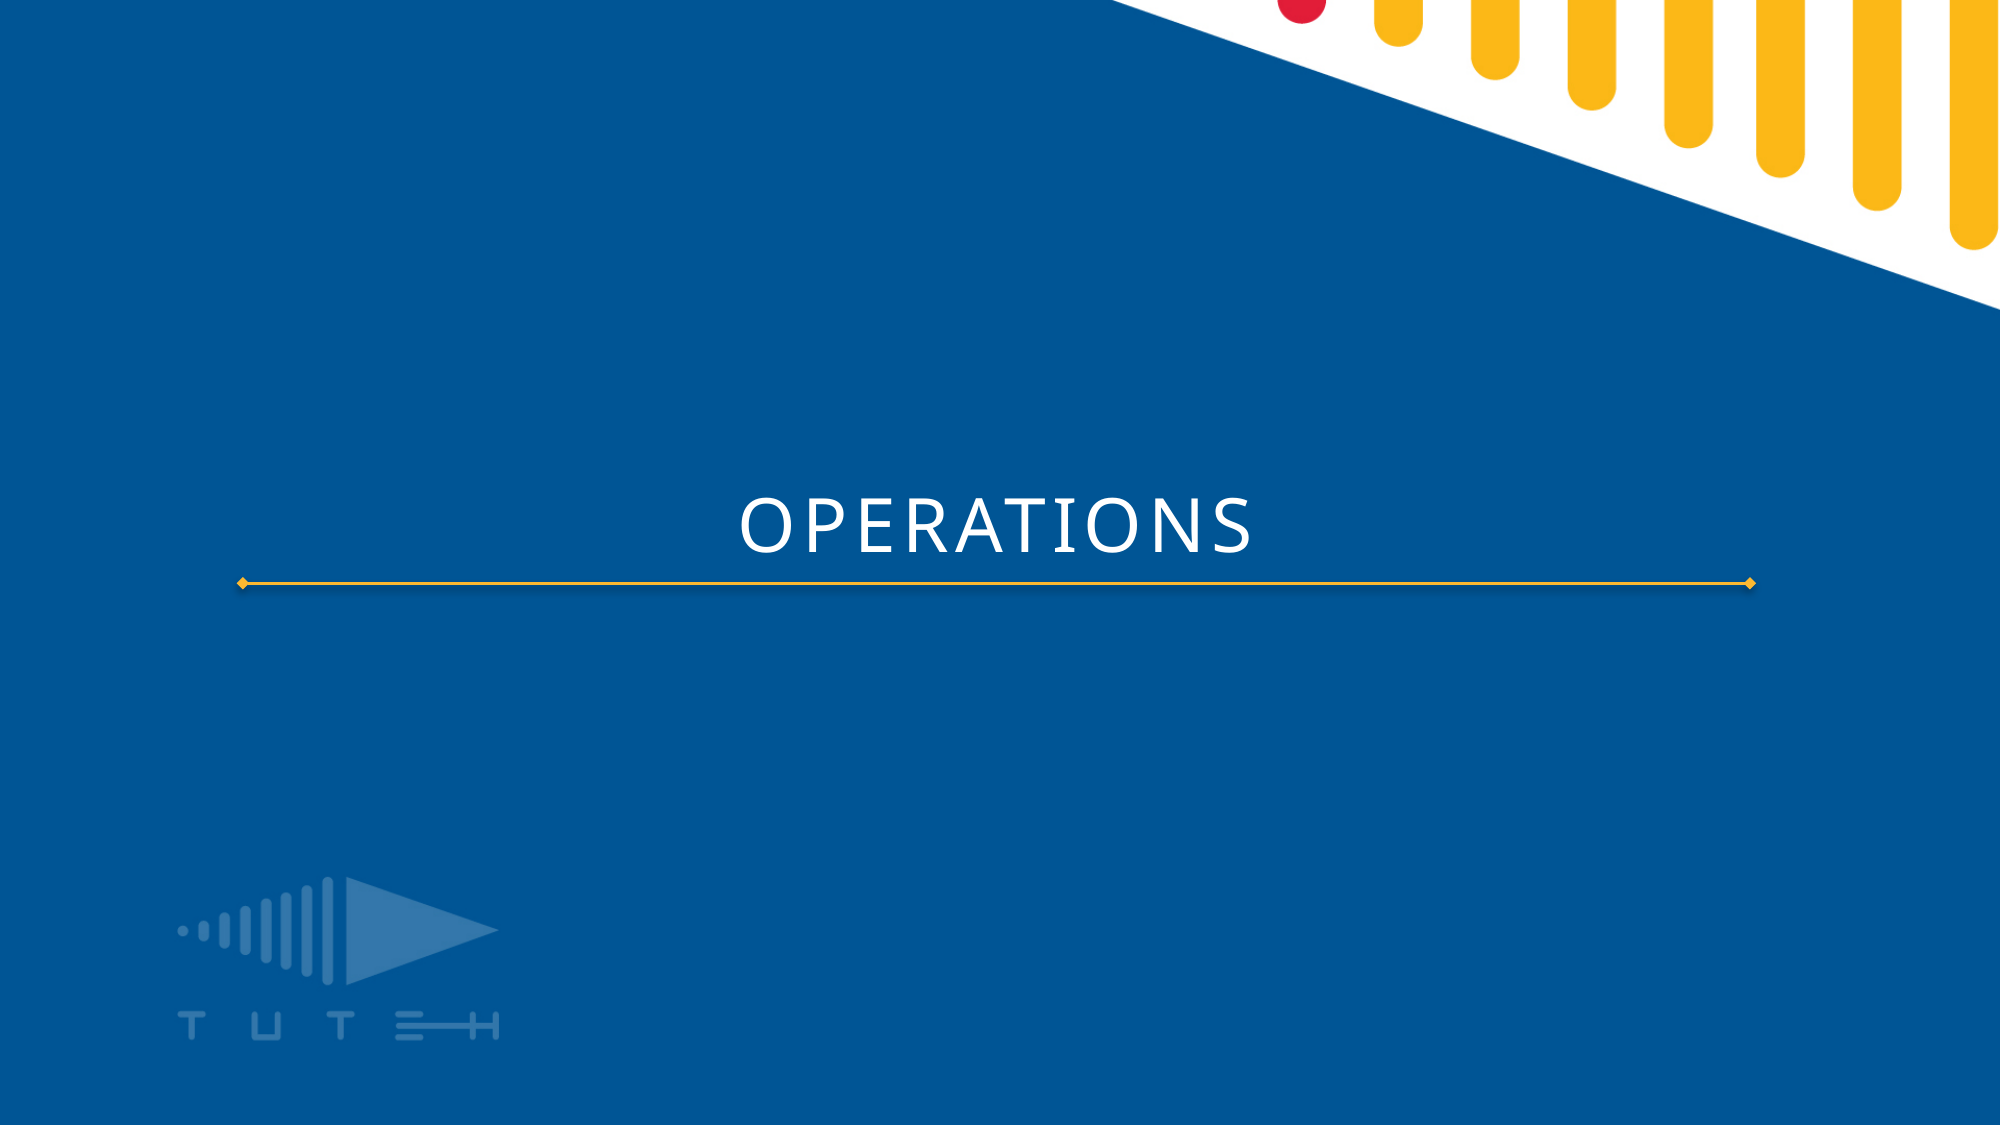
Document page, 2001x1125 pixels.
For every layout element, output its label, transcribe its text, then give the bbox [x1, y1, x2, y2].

picture [0, 0, 2000, 1125]
title OPERATIONS [241, 185, 1750, 576]
